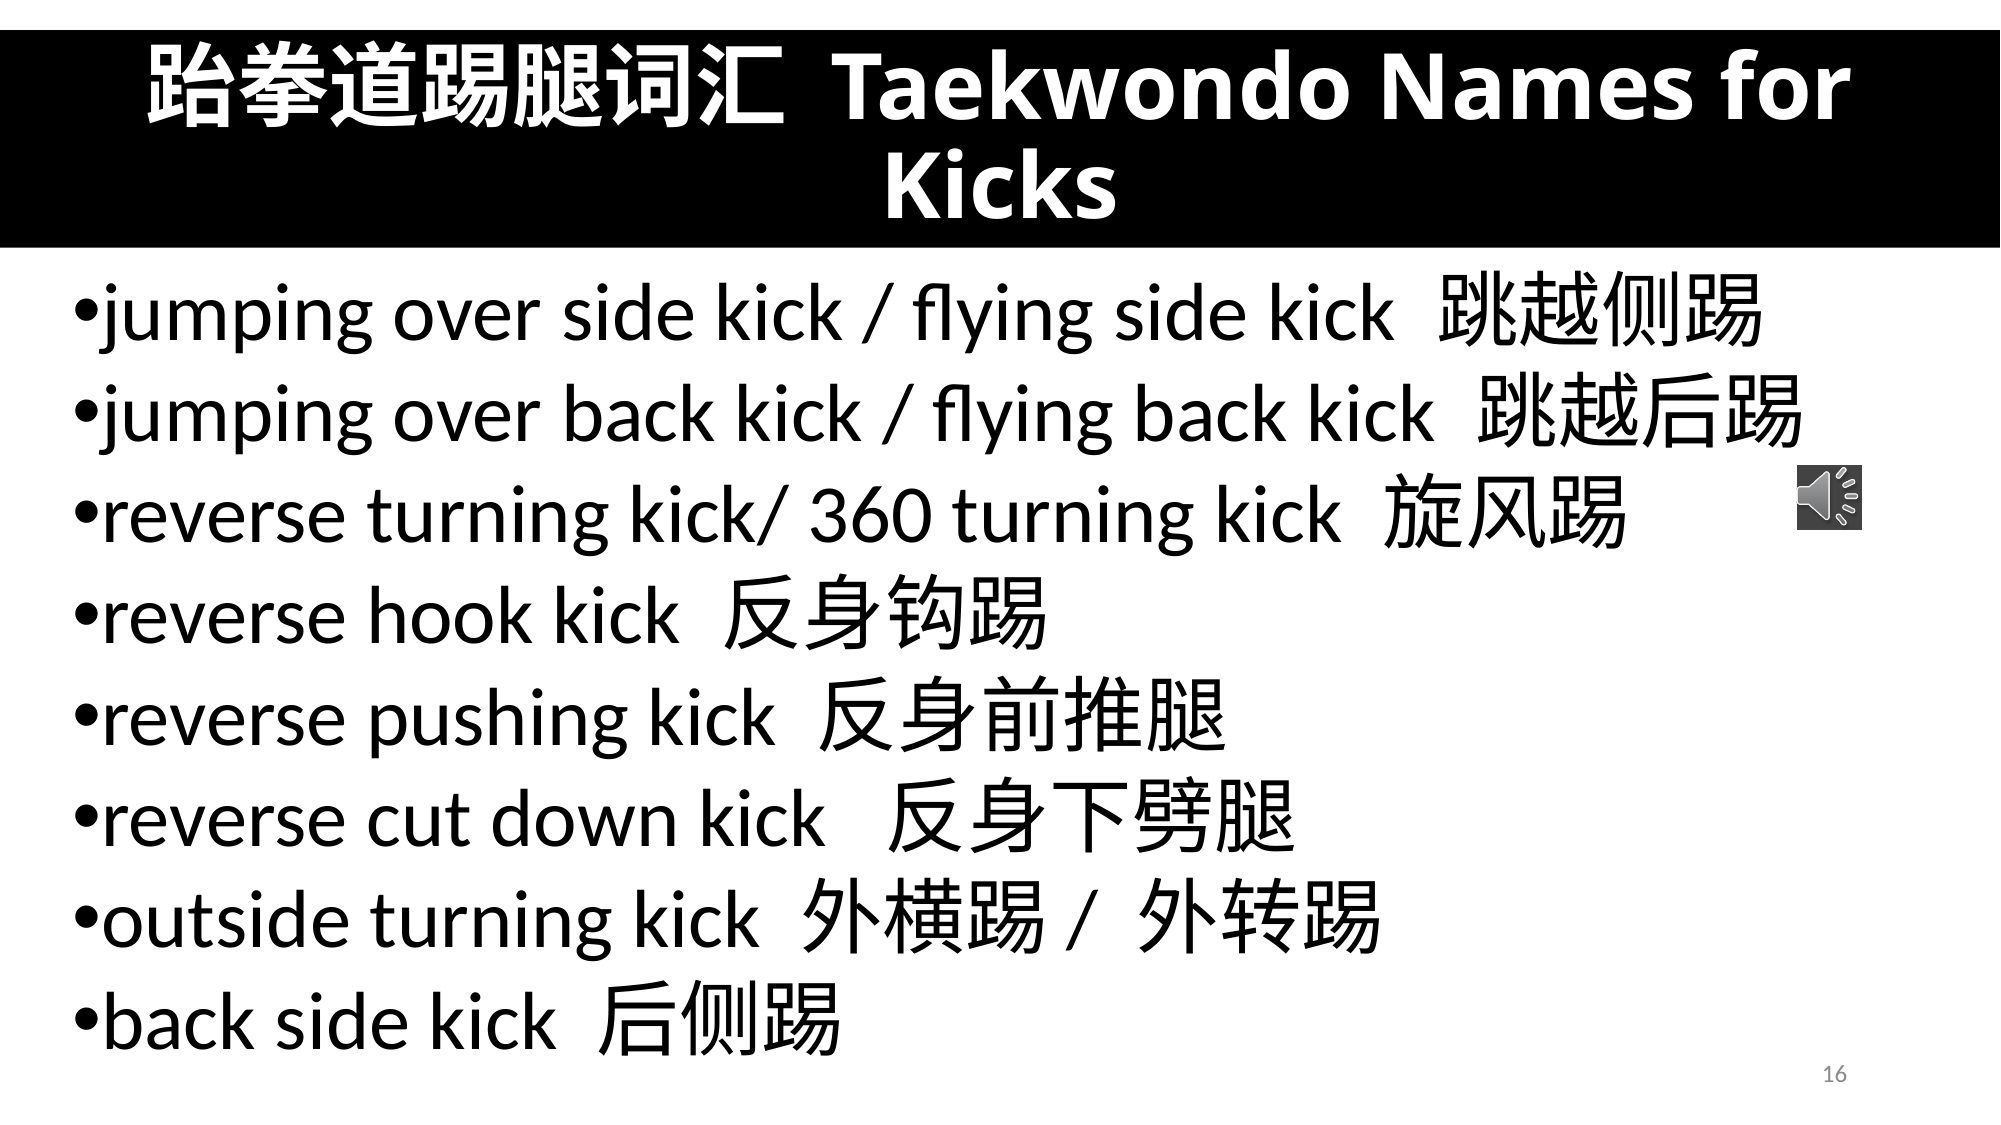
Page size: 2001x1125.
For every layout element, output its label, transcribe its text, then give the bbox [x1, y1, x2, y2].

picture [1795, 464, 1863, 532]
slide_number 16 [1412, 1042, 1863, 1103]
title 跆拳道踢腿词汇 Taekwondo Names for Kicks [0, 30, 2000, 248]
list jumping over side kick / flying side kick 跳越侧踢 jumping over back kick / flying back kick 跳越后踢 reverse turning kick/ 360 turning kick 旋风踢 reverse hook kick 反身钩踢 reverse pushing kick 反身前推腿 reverse cut down kick 反身下劈腿 outside turning kick 外横踢/ 外转踢 back side kick 后侧踢 [57, 261, 1863, 1080]
